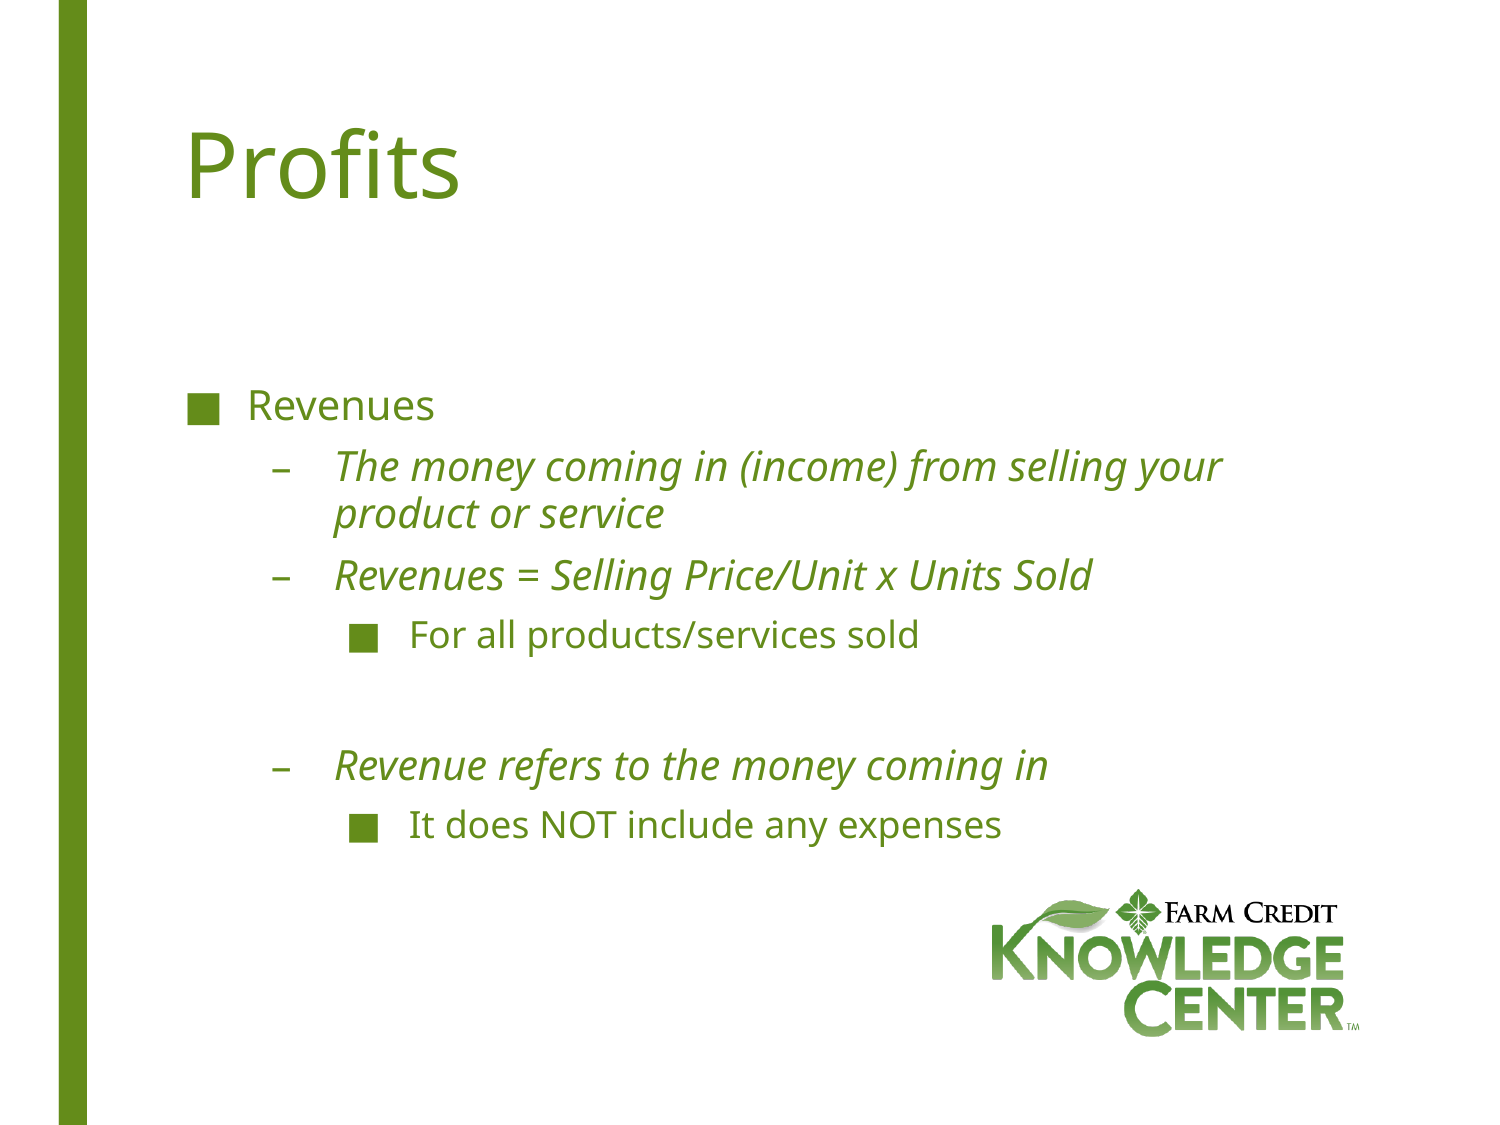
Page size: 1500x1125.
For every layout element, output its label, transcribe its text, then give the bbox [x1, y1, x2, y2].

list Revenues The money coming in (income) from selling your product or service Revenues = Selling Price/Unit x Units Sold For all products/services sold Revenue refers to the money coming in It does NOT include any expenses [168, 375, 1351, 963]
picture [990, 887, 1362, 1038]
title Profits [168, 112, 1351, 357]
